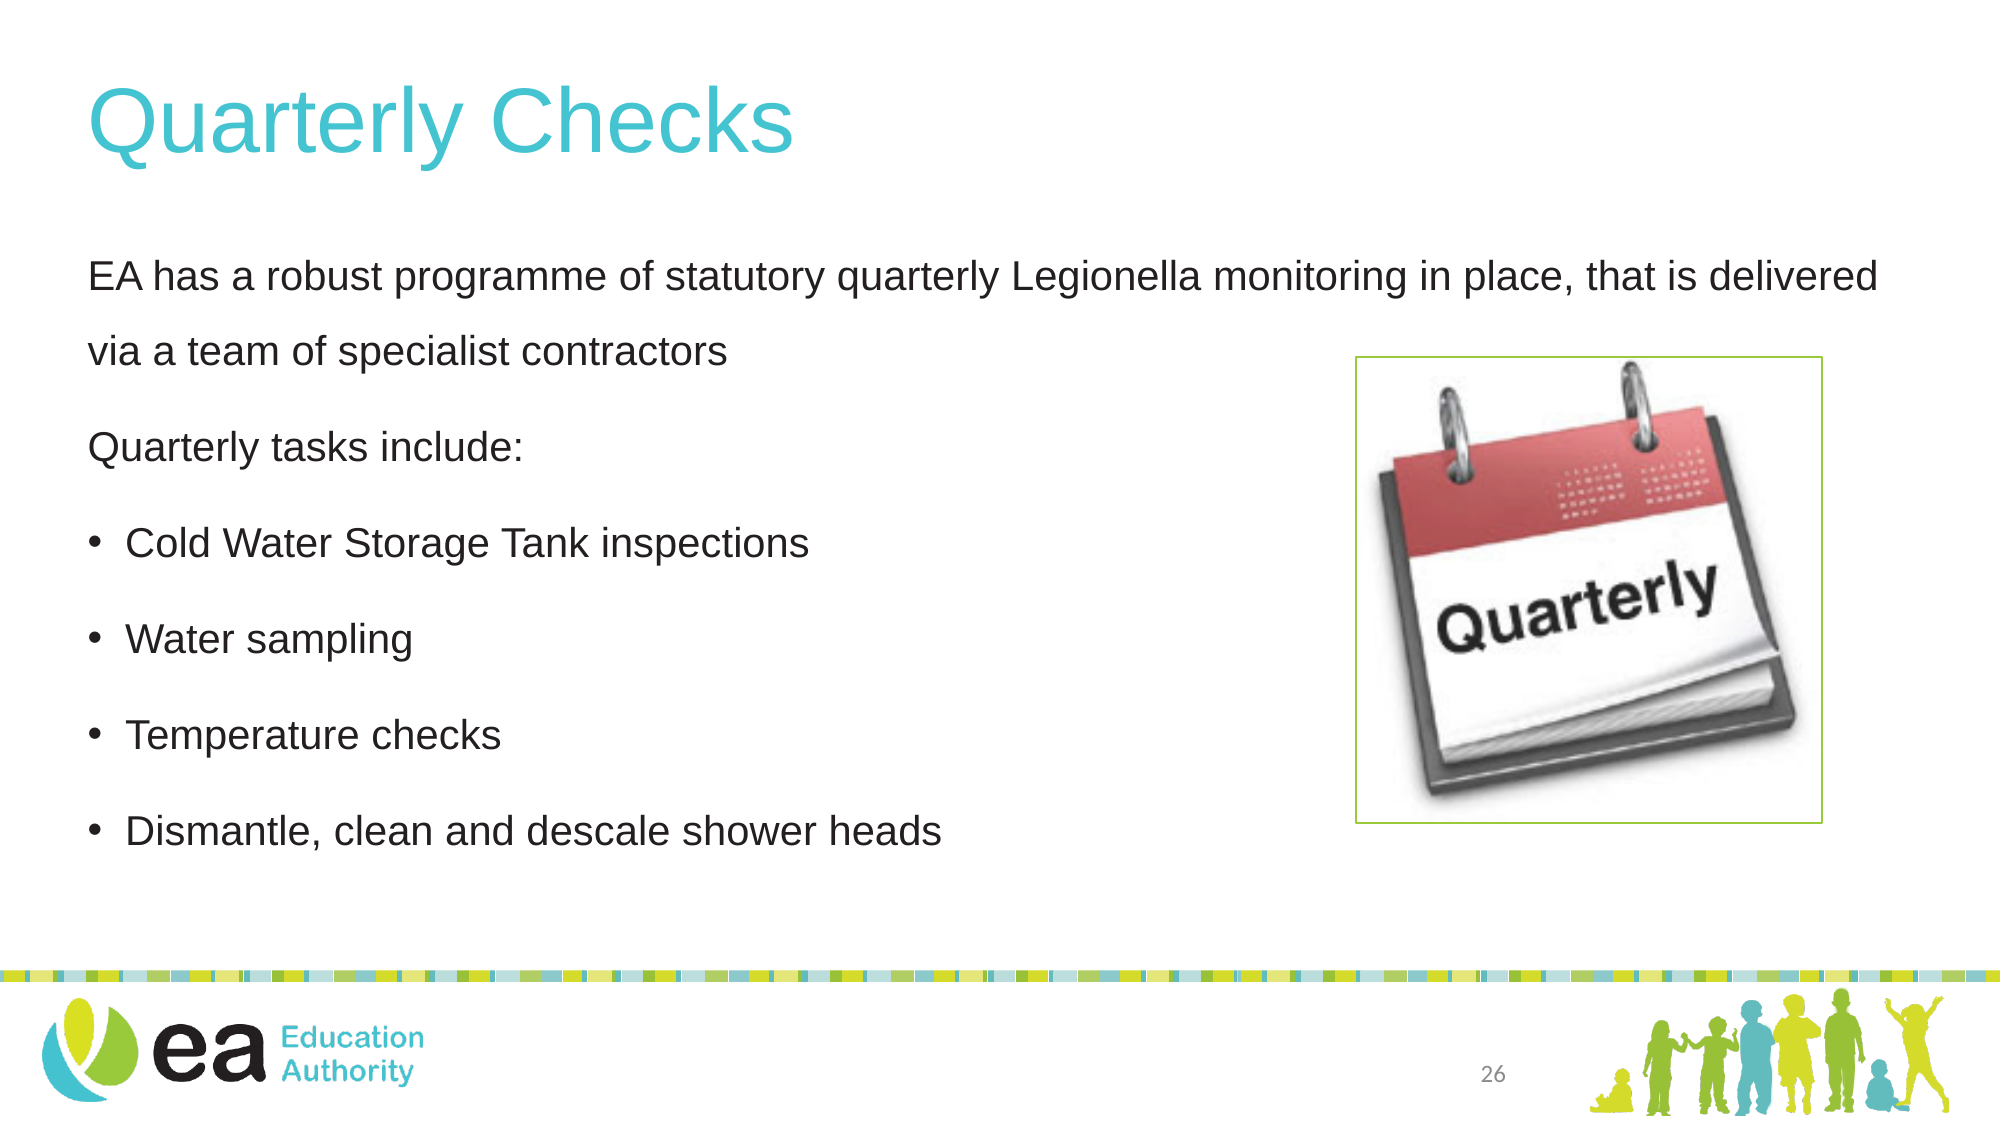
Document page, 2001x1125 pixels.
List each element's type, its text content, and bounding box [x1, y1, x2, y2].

picture [1946, 969, 2000, 982]
picture [1357, 358, 1821, 822]
title Quarterly Checks [72, 30, 1798, 216]
picture [0, 969, 72, 982]
picture [1589, 987, 1949, 1116]
picture [42, 998, 423, 1102]
list EA has a robust programme of statutory quarterly Legionella monitoring in place, that is delivered via a team of specialist contractors Quarterly tasks include: Cold Water Storage Tank inspections Water sampling Temperature checks Dismantle, clean and descale shower heads [72, 216, 1946, 1002]
